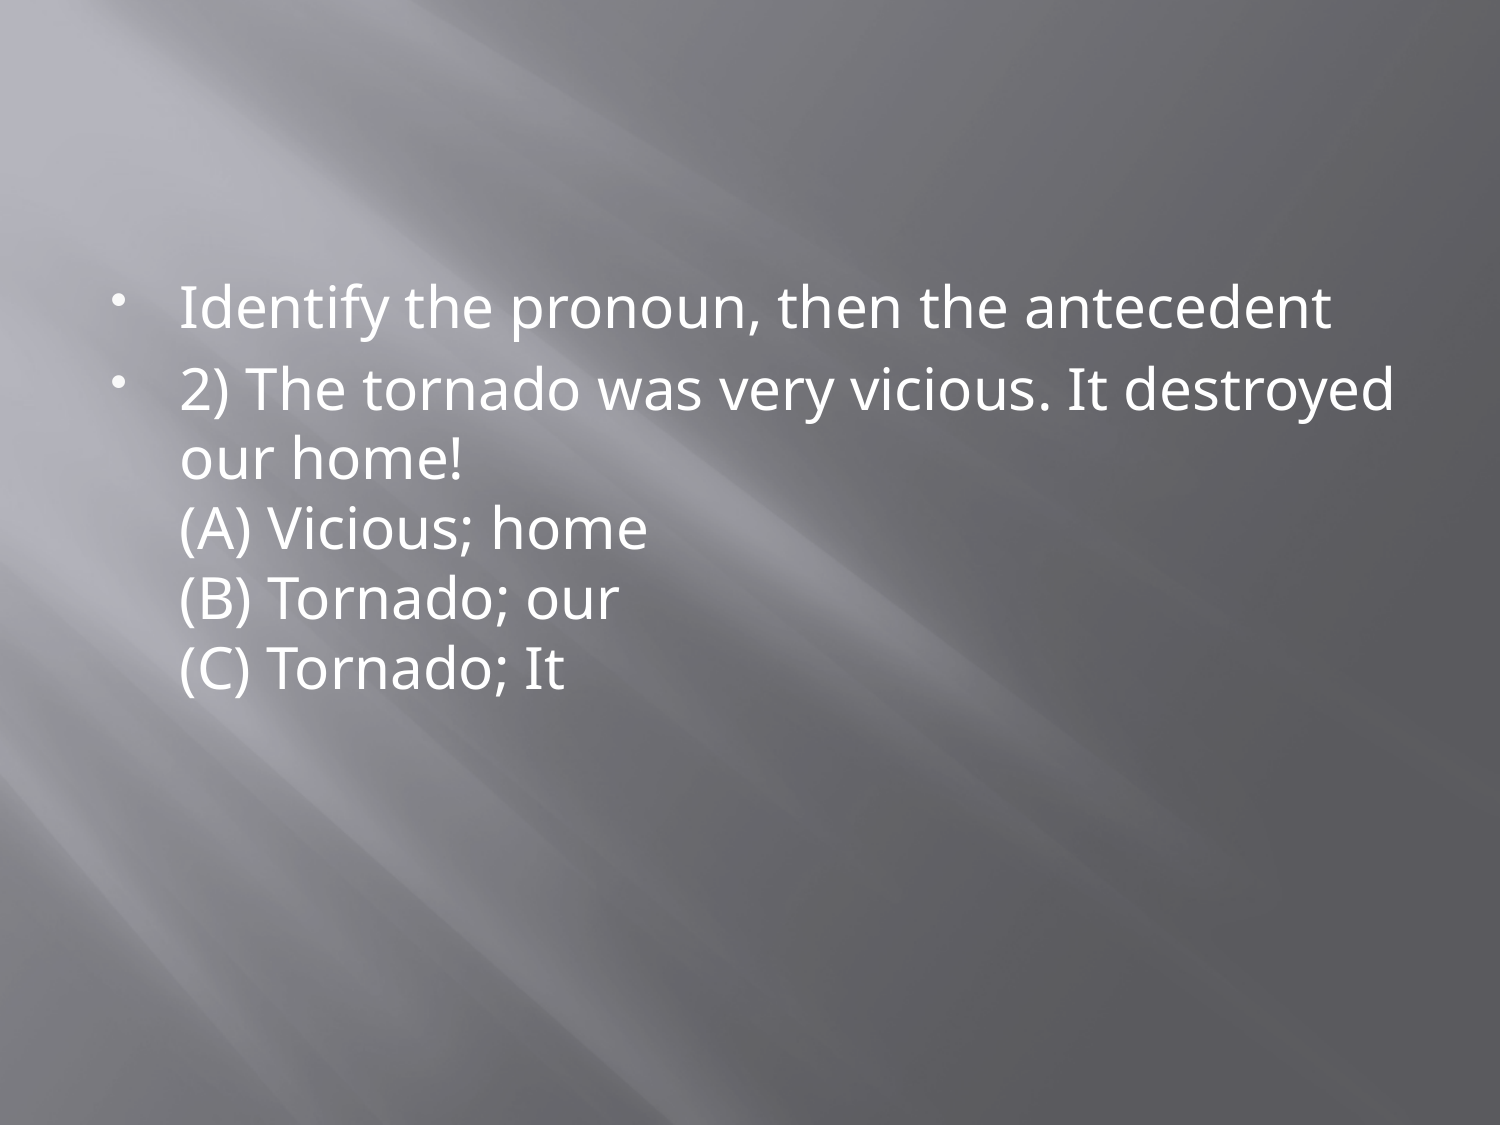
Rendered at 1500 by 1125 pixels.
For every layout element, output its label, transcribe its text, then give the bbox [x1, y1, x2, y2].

list Identify the pronoun, then the antecedent 2) The tornado was very vicious. It destroyed our home! (A) Vicious; home (B) Tornado; our (C) Tornado; It [75, 262, 1425, 1035]
